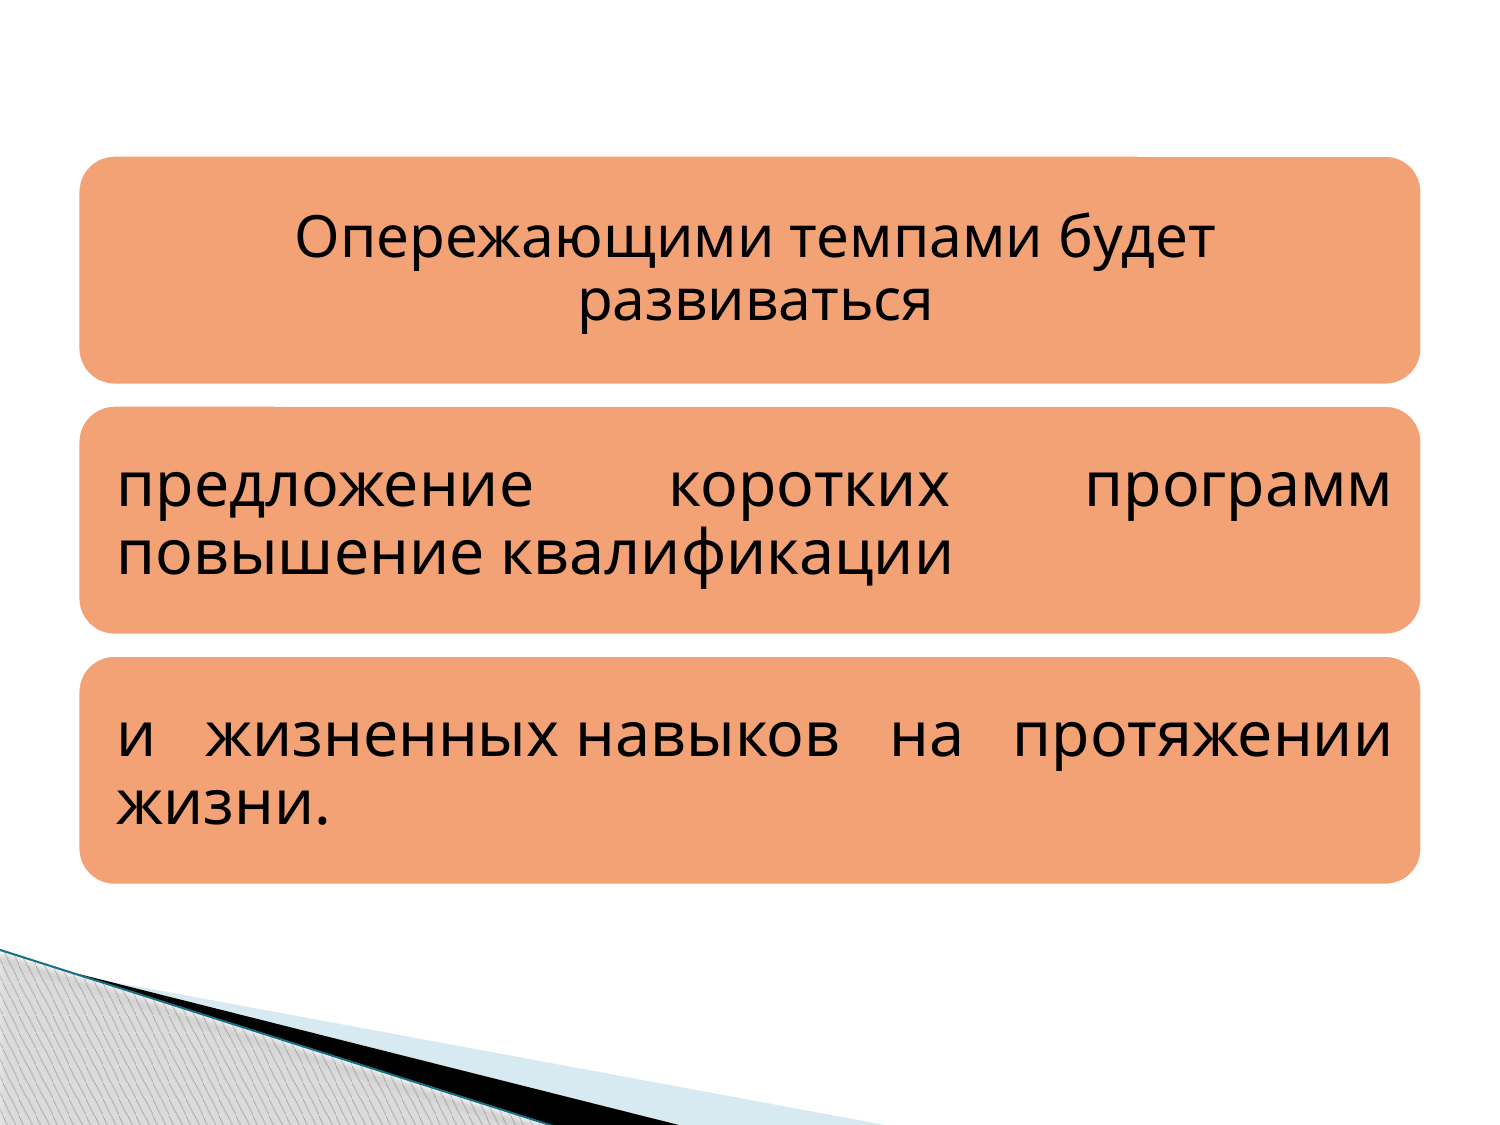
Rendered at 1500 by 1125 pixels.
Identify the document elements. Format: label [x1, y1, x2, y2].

list [74, 148, 1426, 892]
